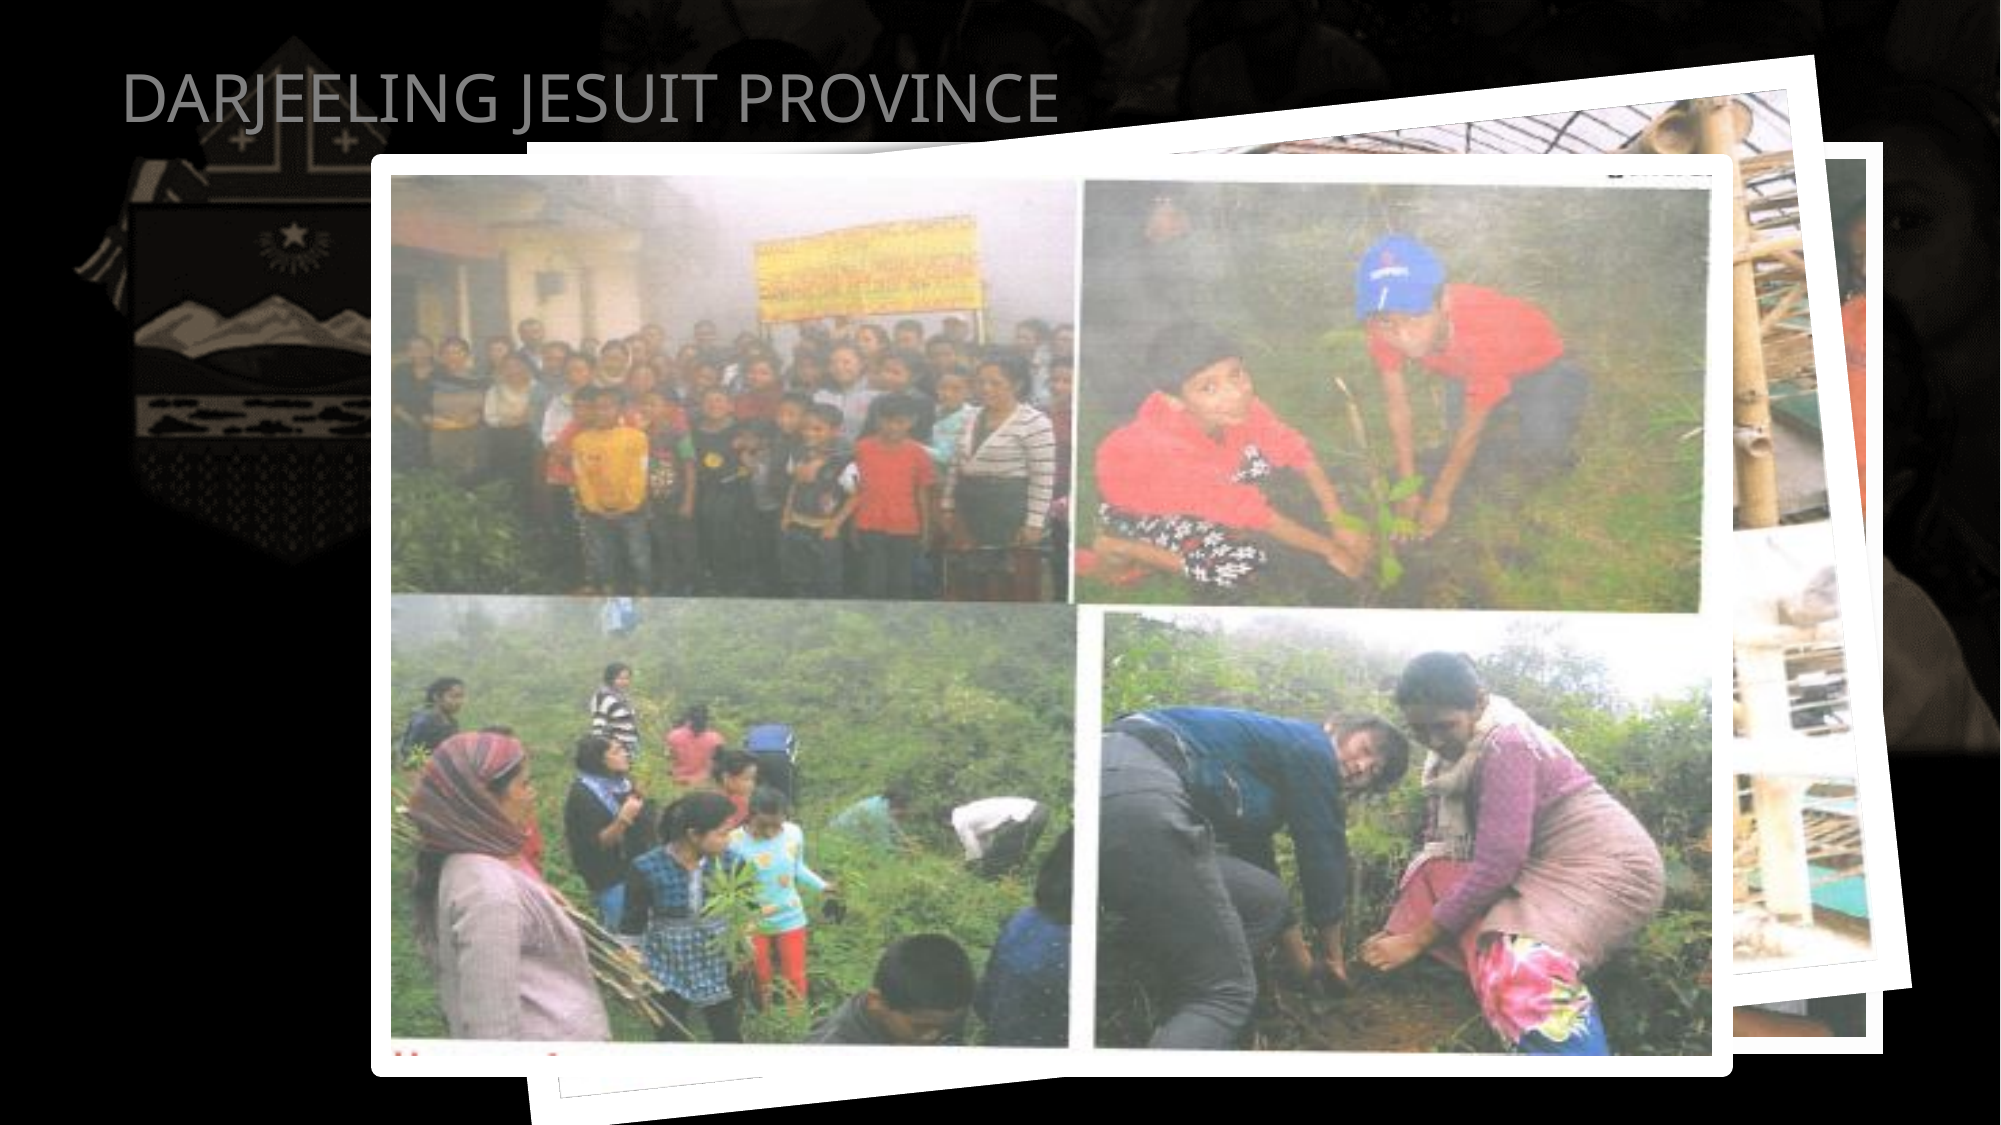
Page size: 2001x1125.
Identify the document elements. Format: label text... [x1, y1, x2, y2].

picture [559, 1077, 751, 1097]
picture [0, 0, 2001, 1125]
picture [391, 155, 1877, 1056]
title DARJEELING JESUIT PROVINCE [105, 50, 1867, 261]
